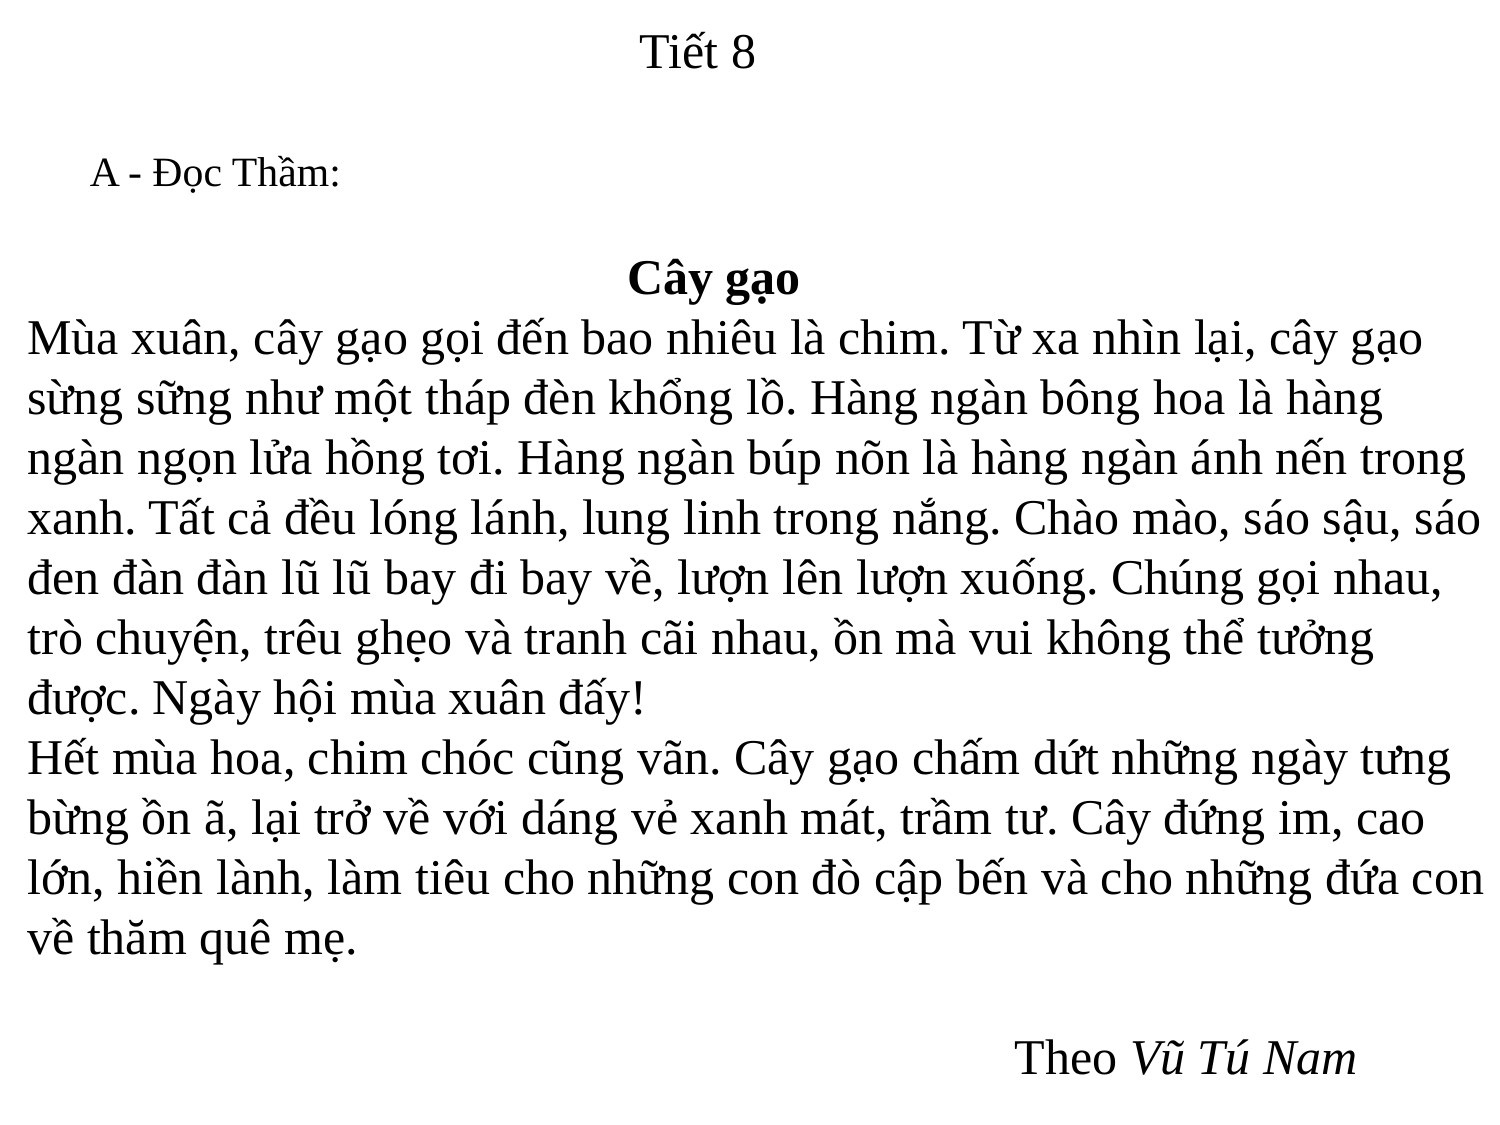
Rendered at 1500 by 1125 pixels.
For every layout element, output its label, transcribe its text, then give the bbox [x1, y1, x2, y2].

text_box A - Đọc Thầm: [74, 137, 675, 203]
text_box Tiết 8 [624, 11, 1050, 87]
text_box Cây gạo Mùa xuân, cây gạo gọi đến bao nhiêu là chim. Từ xa nhìn lại, cây gạo sừng sững như một tháp đèn khổng lồ. Hàng ngàn bông hoa là hàng ngàn ngọn lửa hồng tơi. Hàng ngàn búp nõn là hàng ngàn ánh nến trong xanh. Tất cả đều lóng lánh, lung linh trong nắng. Chào mào, sáo sậu, sáo đen đàn đàn lũ lũ bay đi bay về, lượn lên lượn xuống. Chúng gọi nhau, trò chuyện, trêu ghẹo và tranh cãi nhau, ồn mà vui không thể tưởng được. Ngày hội mùa xuân đấy! Hết mùa hoa, chim chóc cũng vãn. Cây gạo chấm dứt những ngày tưng bừng ồn ã, lại trở về với dáng vẻ xanh mát, trầm tư. Cây đứng im, cao lớn, hiền lành, làm tiêu cho những con đò cập bến và cho những đứa con về thăm quê mẹ. Theo Vũ Tú Nam [12, 237, 1500, 1093]
